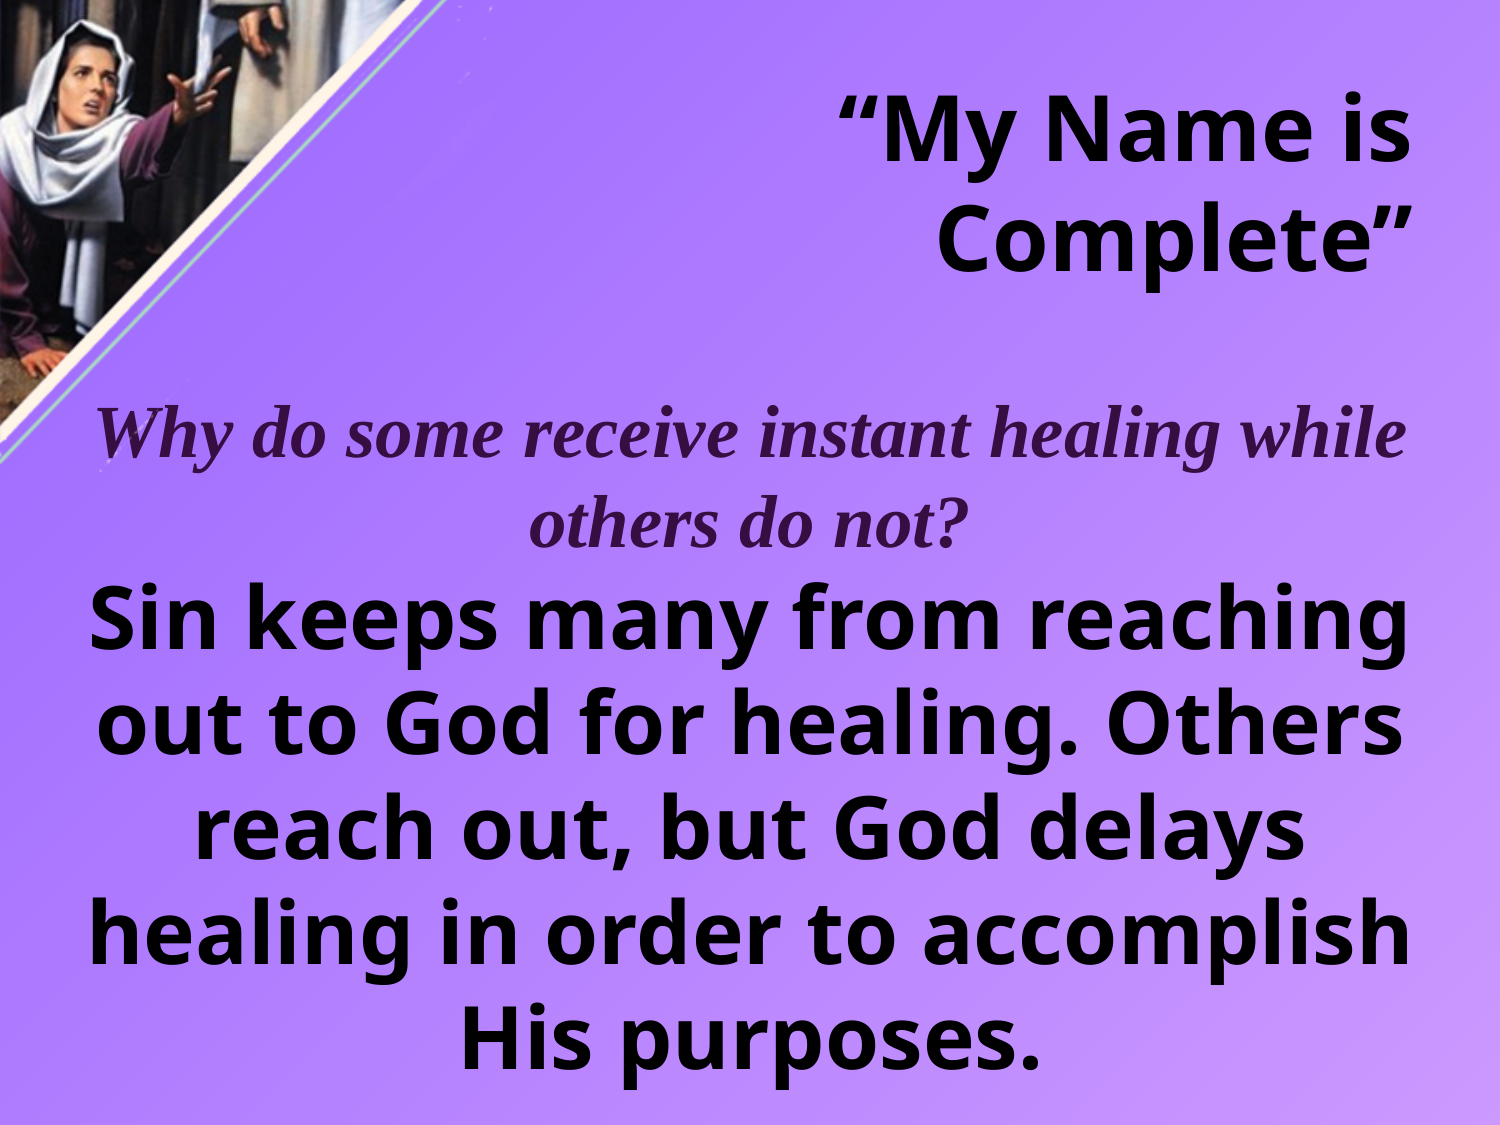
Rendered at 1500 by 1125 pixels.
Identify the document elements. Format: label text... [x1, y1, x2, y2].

text_box “My Name is Complete” [674, 62, 1429, 175]
text_box Why do some receive instant healing while others do not? Sin keeps many from reaching out to God for healing. Others reach out, but God delays healing in order to accomplish His purposes. [50, 374, 1450, 1095]
picture [0, 0, 501, 473]
